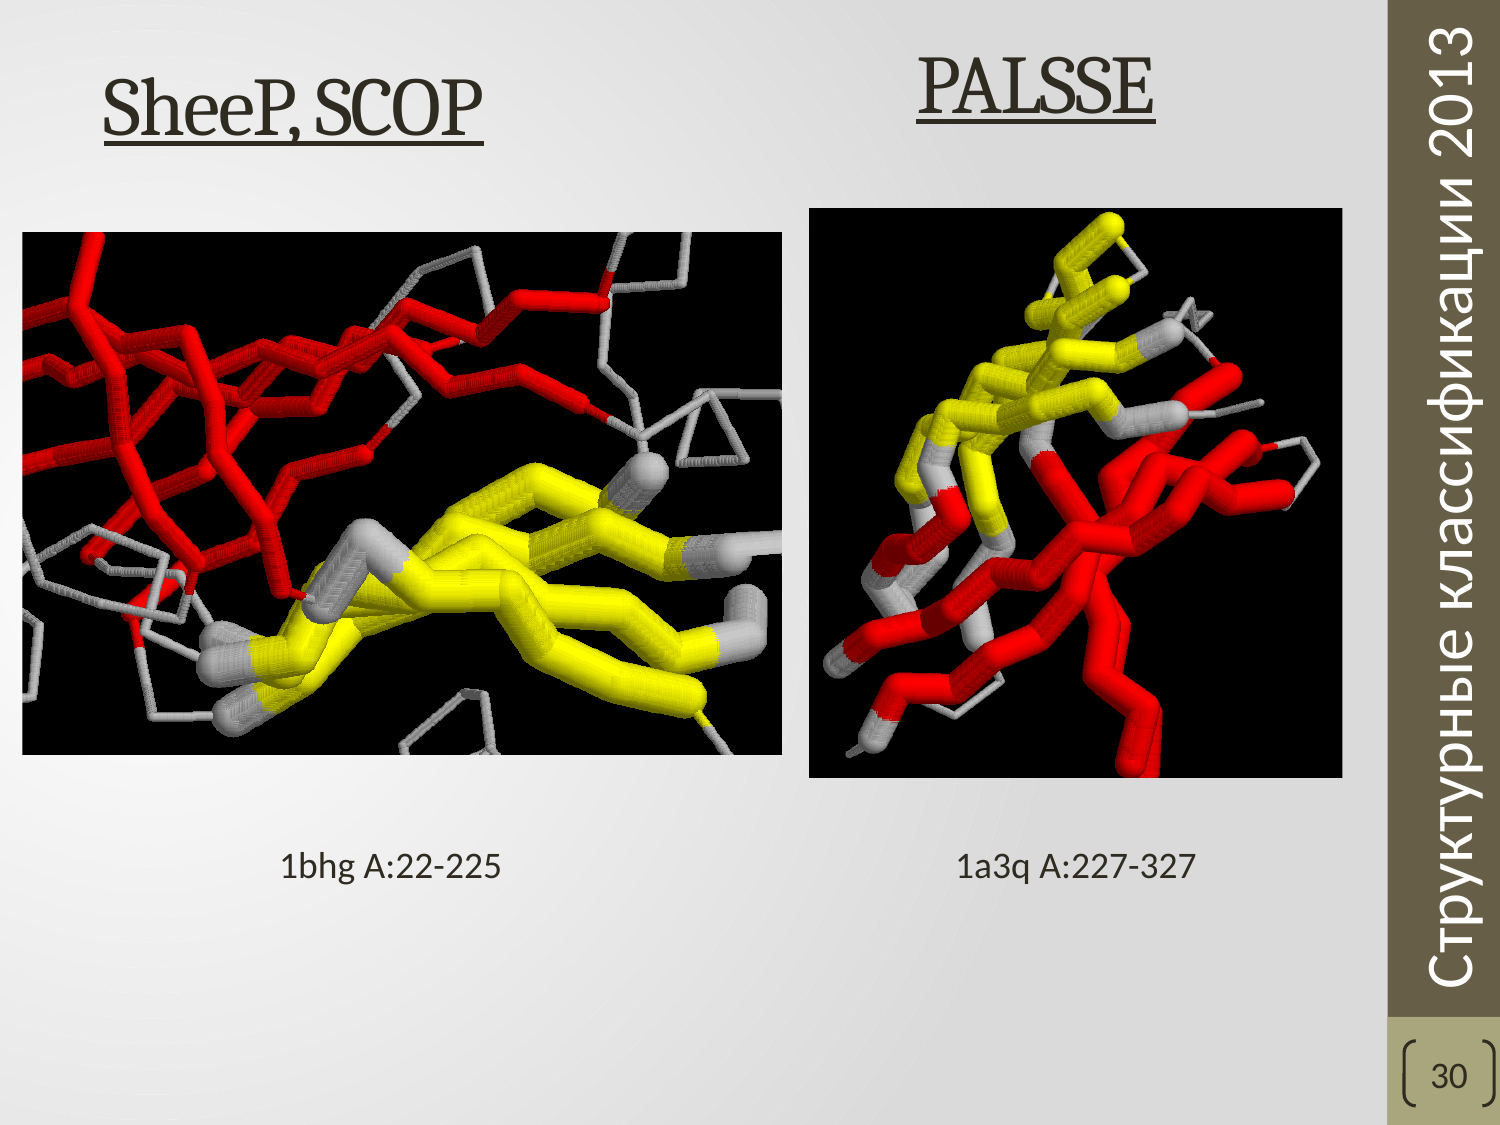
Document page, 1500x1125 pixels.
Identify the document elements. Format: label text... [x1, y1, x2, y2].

slide_number 30 [1402, 1039, 1496, 1108]
text_box 1bhg A:22-225 [264, 834, 518, 894]
title PALSSE [901, 42, 1250, 138]
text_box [808, 207, 1343, 896]
picture [21, 231, 783, 755]
text_box SheeP, SCOP [88, 64, 621, 160]
